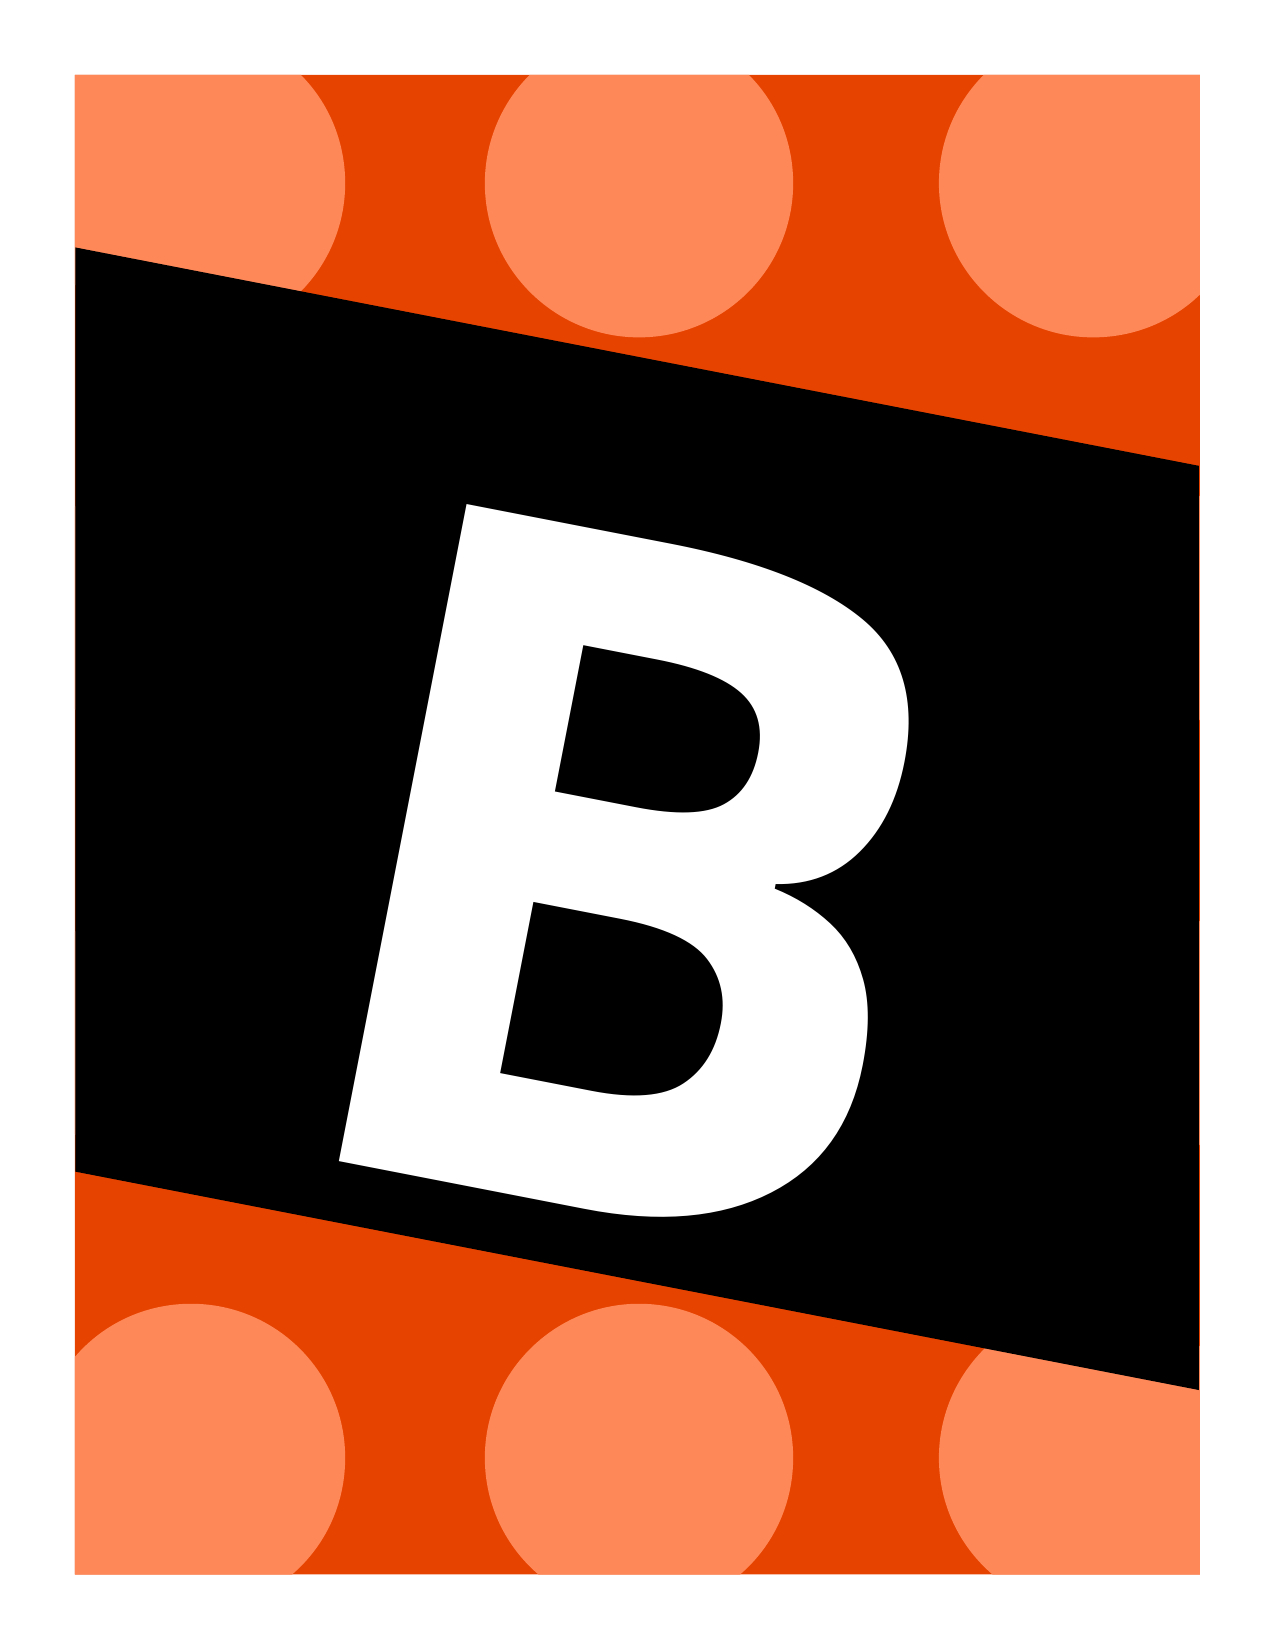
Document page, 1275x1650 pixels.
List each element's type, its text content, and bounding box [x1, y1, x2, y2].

title В [22, 225, 1253, 1451]
